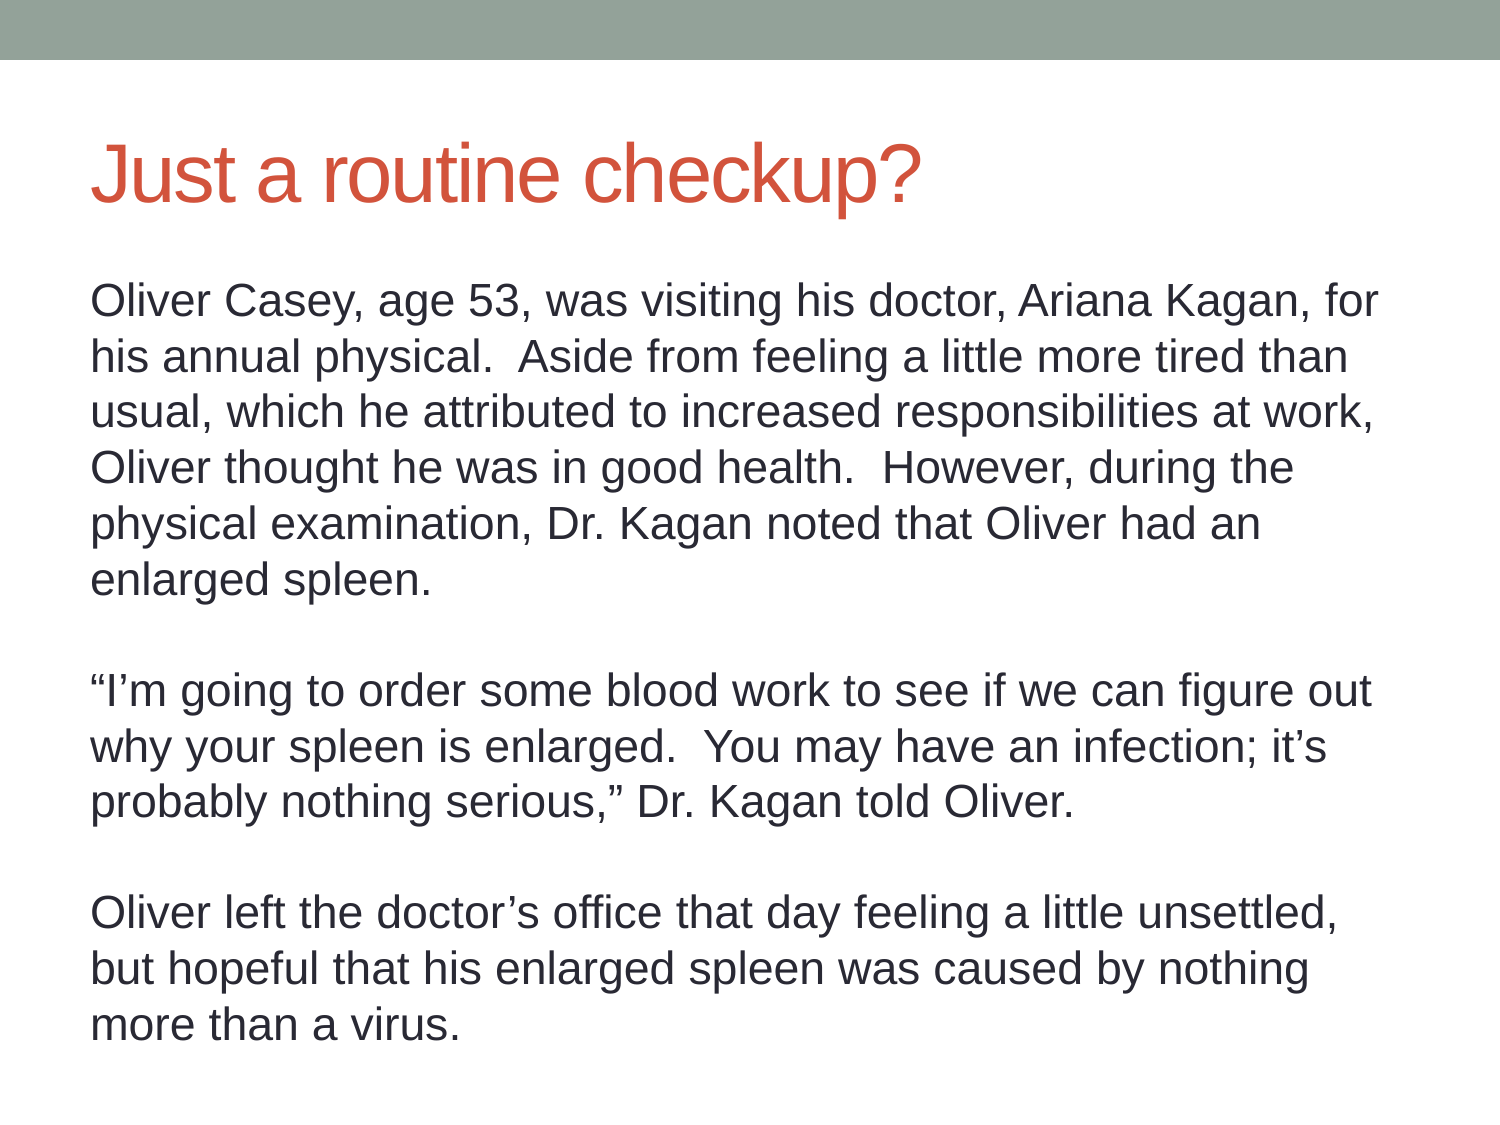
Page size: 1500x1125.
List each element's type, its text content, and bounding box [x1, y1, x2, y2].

list Oliver Casey, age 53, was visiting his doctor, Ariana Kagan, for his annual physical. Aside from feeling a little more tired than usual, which he attributed to increased responsibilities at work, Oliver thought he was in good health. However, during the physical examination, Dr. Kagan noted that Oliver had an enlarged spleen. “I’m going to order some blood work to see if we can figure out why your spleen is enlarged. You may have an infection; it’s probably nothing serious,” Dr. Kagan told Oliver. Oliver left the doctor’s office that day feeling a little unsettled, but hopeful that his enlarged spleen was caused by nothing more than a virus. [75, 262, 1425, 1063]
title Just a routine checkup? [75, 87, 1425, 250]
